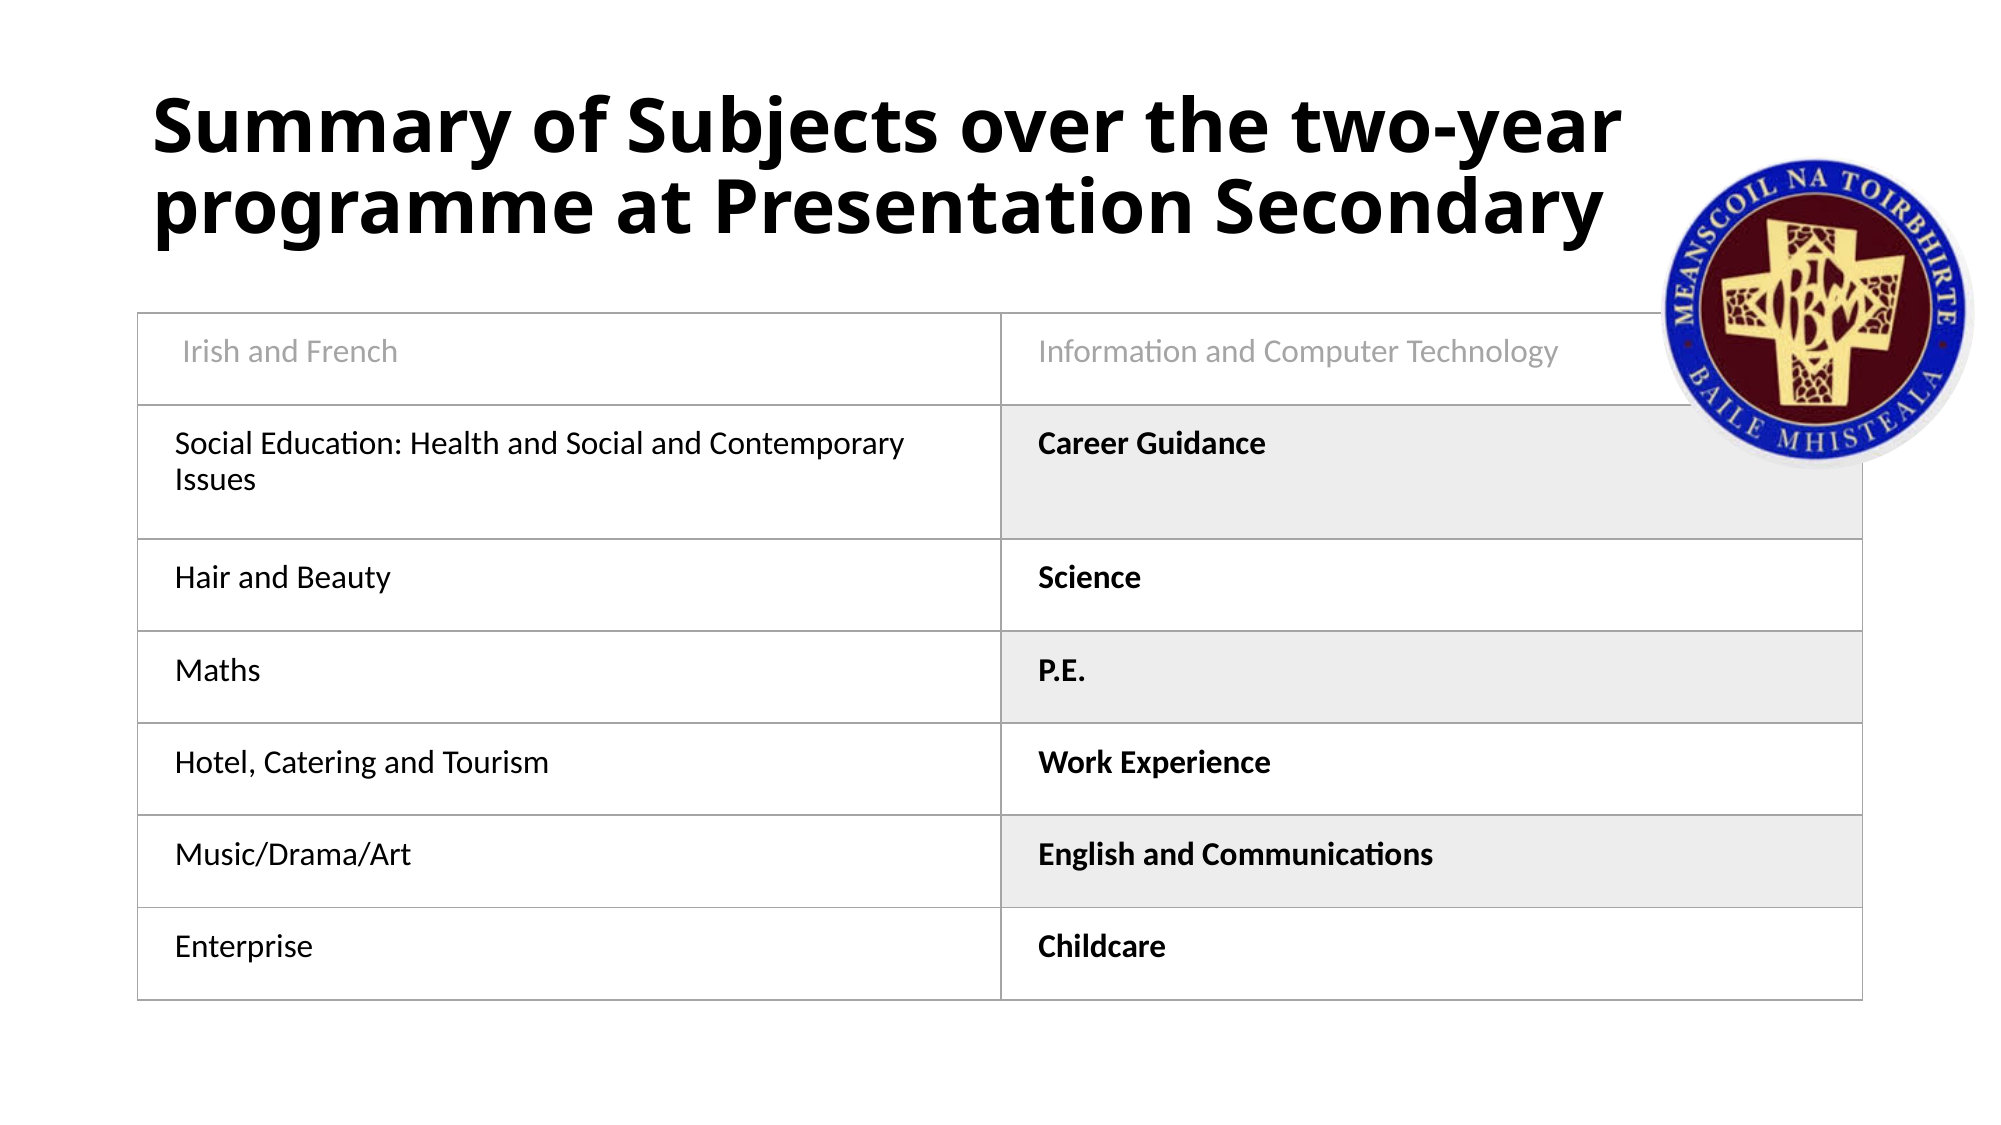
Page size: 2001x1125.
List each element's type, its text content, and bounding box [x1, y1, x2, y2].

table_cell Music/Drama/Art [138, 816, 1000, 907]
table_cell Maths [138, 632, 1000, 722]
table_cell Enterprise [138, 908, 1000, 999]
picture [1660, 156, 1975, 470]
table_cell Science [1002, 540, 1862, 630]
table_cell Career Guidance [1002, 406, 1862, 538]
table_cell Social Education: Health and Social and Contemporary Issues [138, 406, 1000, 538]
title Summary of Subjects over the two-year programme at Presentation Secondary [137, 59, 1863, 278]
table_header Irish and French [138, 314, 1000, 404]
table_cell Childcare [1002, 908, 1862, 999]
table_cell P.E. [1002, 632, 1862, 722]
table_cell English and Communications [1002, 816, 1862, 907]
table_cell Hotel, Catering and Tourism [138, 724, 1000, 814]
table_cell Work Experience [1002, 724, 1862, 814]
table_header Information and Computer Technology [1002, 314, 1660, 404]
table_cell Hair and Beauty [138, 540, 1000, 630]
